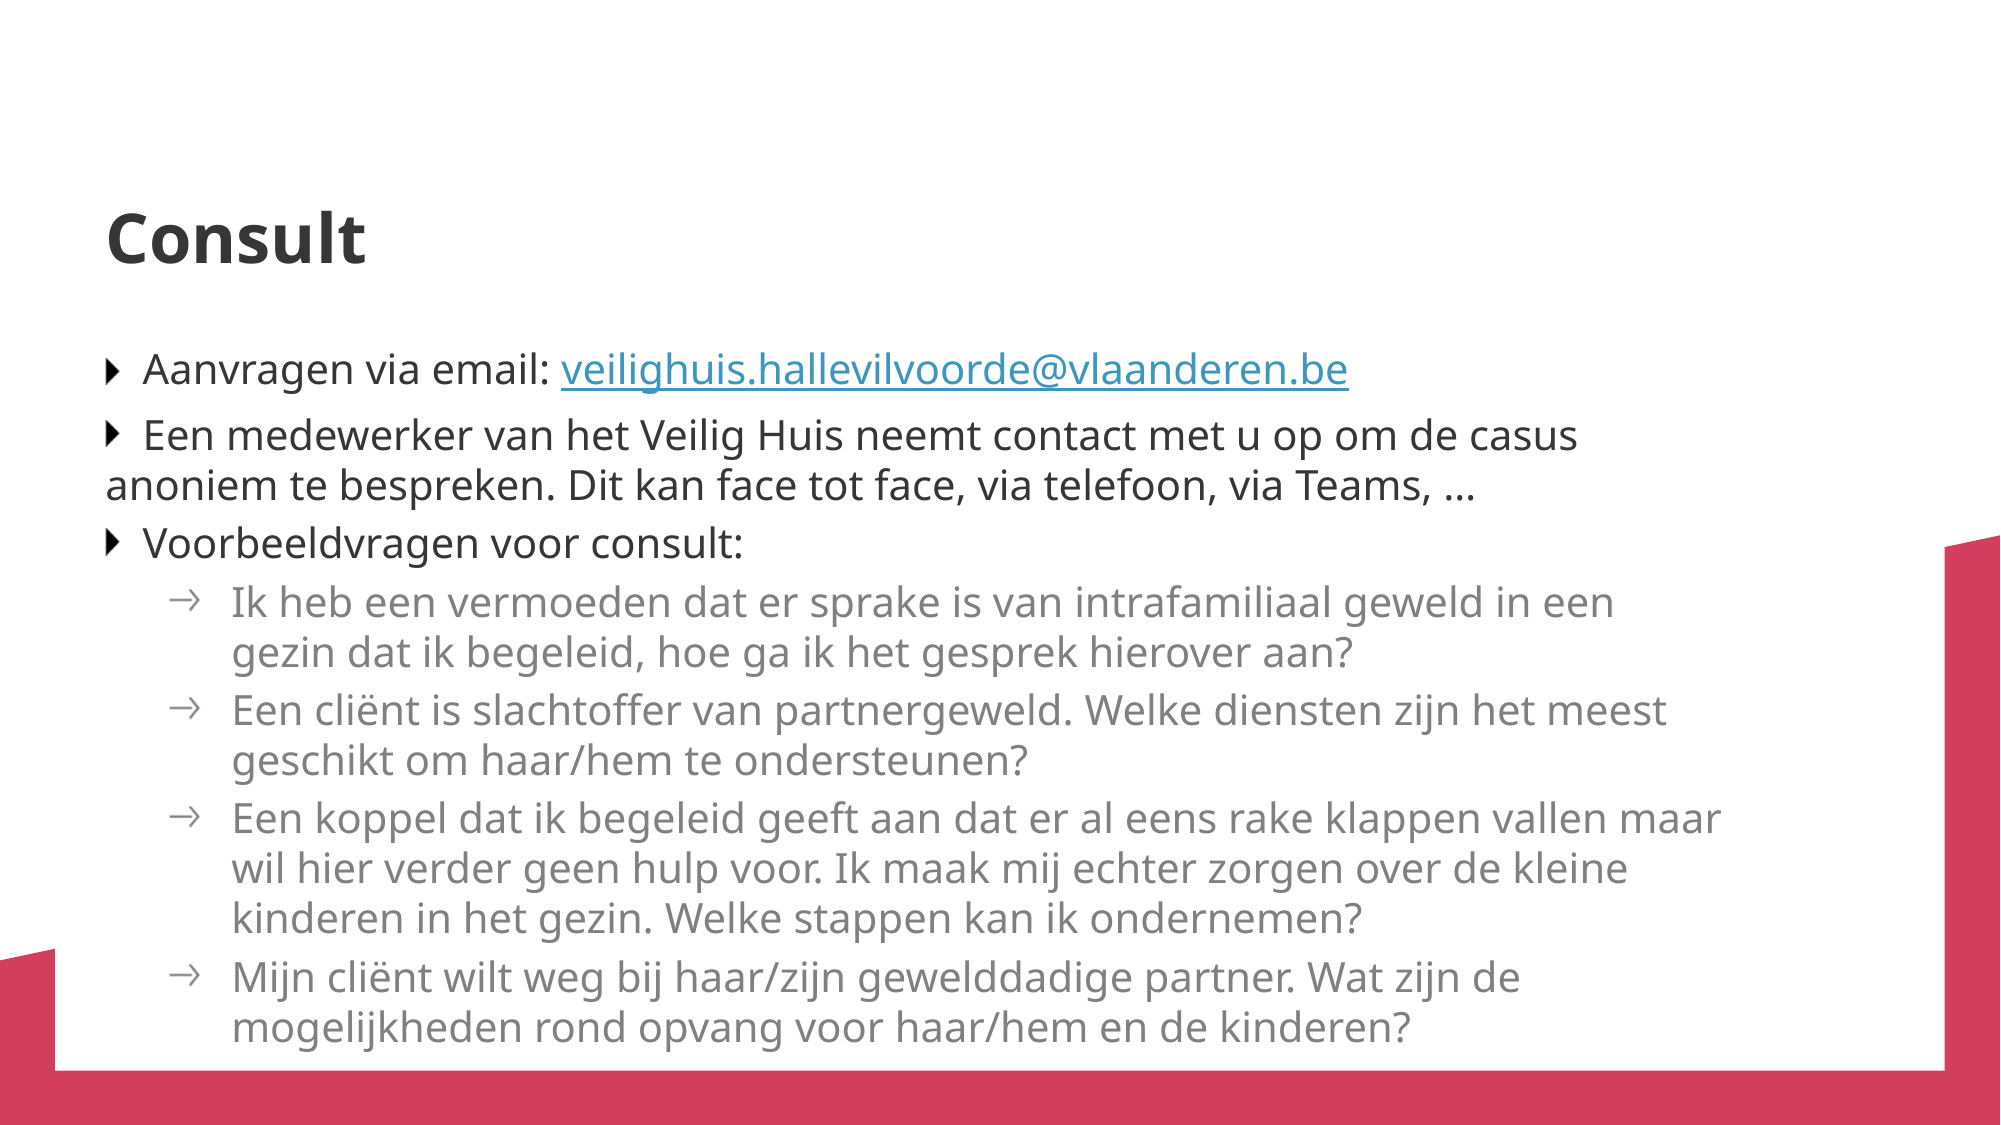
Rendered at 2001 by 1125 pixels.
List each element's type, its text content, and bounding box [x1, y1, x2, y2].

picture [168, 589, 212, 612]
picture [168, 806, 212, 828]
picture [105, 420, 143, 447]
picture [105, 358, 143, 385]
list Aanvragen via email: veilighuis.hallevilvoorde@vlaanderen.be Een medewerker van het Veilig Huis neemt contact met u op om de casus anoniem te bespreken. Dit kan face tot face, via telefoon, via Teams, … Voorbeeldvragen voor consult: Ik heb een vermoeden dat er sprake is van intrafamiliaal geweld in een gezin dat ik begeleid, hoe ga ik het gesprek hierover aan? Een cliënt is slachtoffer van partnergeweld. Welke diensten zijn het meest geschikt om haar/hem te ondersteunen? Een koppel dat ik begeleid geeft aan dat er al eens rake klappen vallen maar wil hier verder geen hulp voor. Ik maak mij echter zorgen over de kleine kinderen in het gezin. Welke stappen kan ik ondernemen? Mijn cliënt wilt weg bij haar/zijn gewelddadige partner. Wat zijn de mogelijkheden rond opvang voor haar/hem en de kinderen? [105, 343, 1728, 1043]
picture [168, 697, 212, 720]
title Consult [105, 201, 1728, 279]
picture [168, 964, 212, 987]
picture [105, 528, 143, 556]
